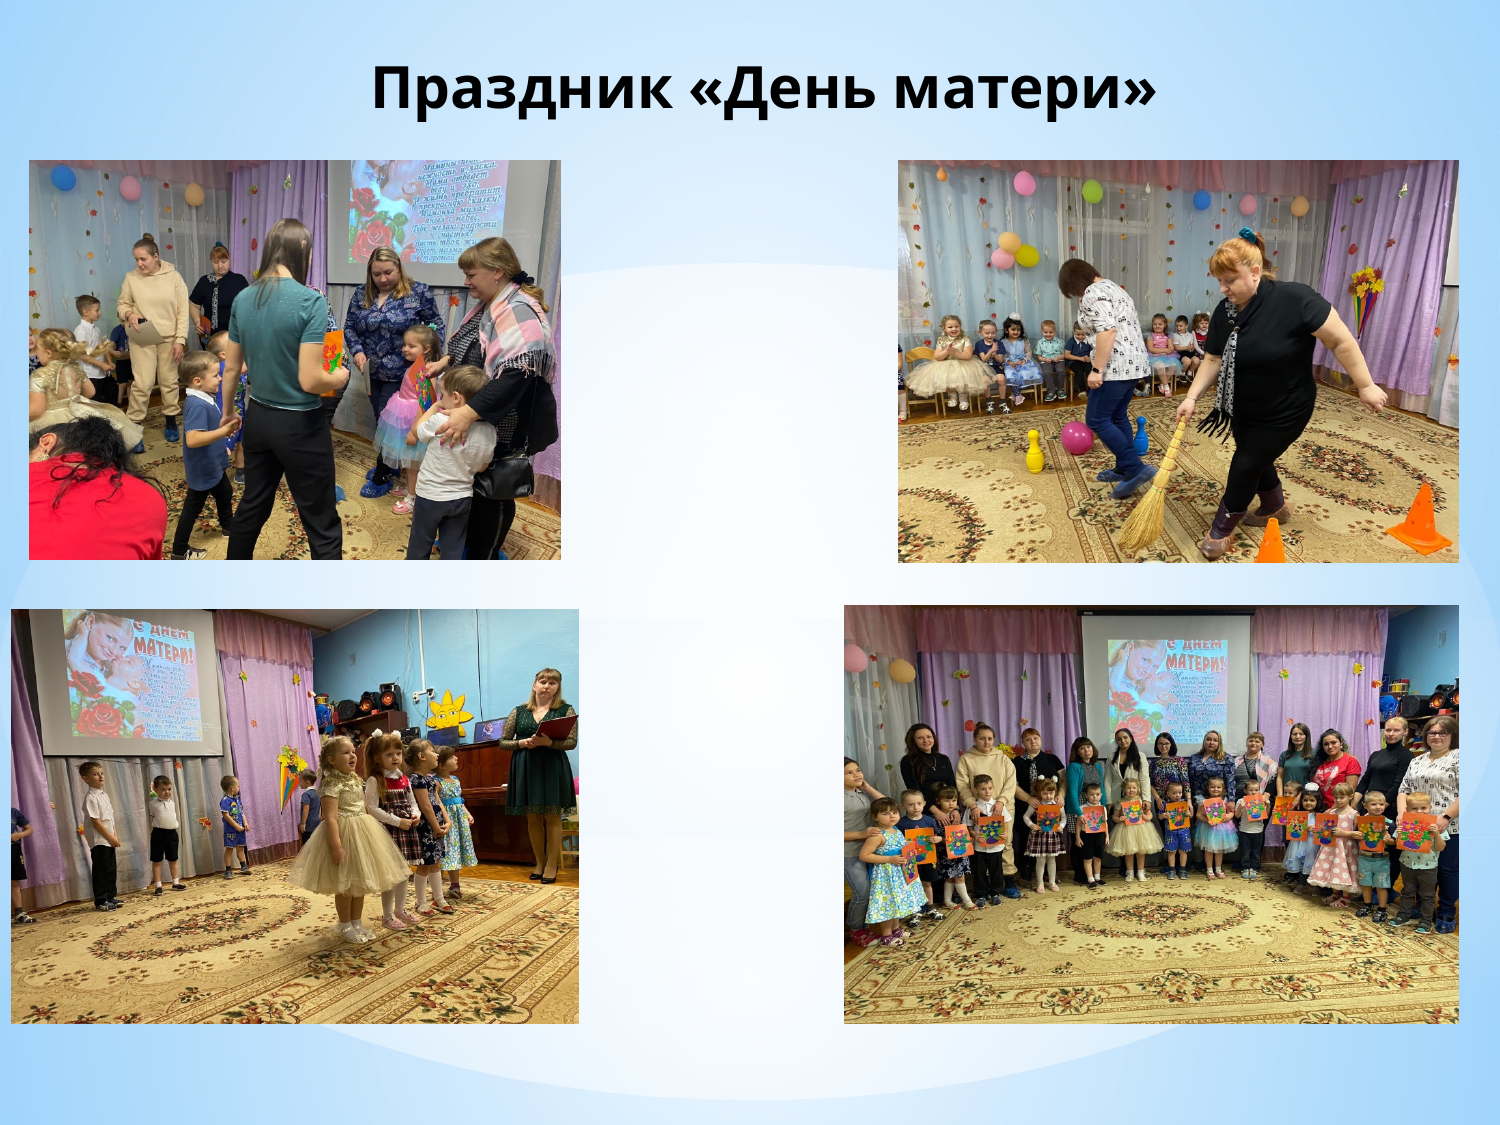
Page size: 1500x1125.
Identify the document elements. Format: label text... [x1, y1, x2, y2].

picture [29, 160, 562, 560]
title Праздник «День матери» [230, 42, 1299, 231]
picture [898, 160, 1459, 563]
picture [11, 609, 579, 1024]
picture [844, 605, 1459, 1024]
